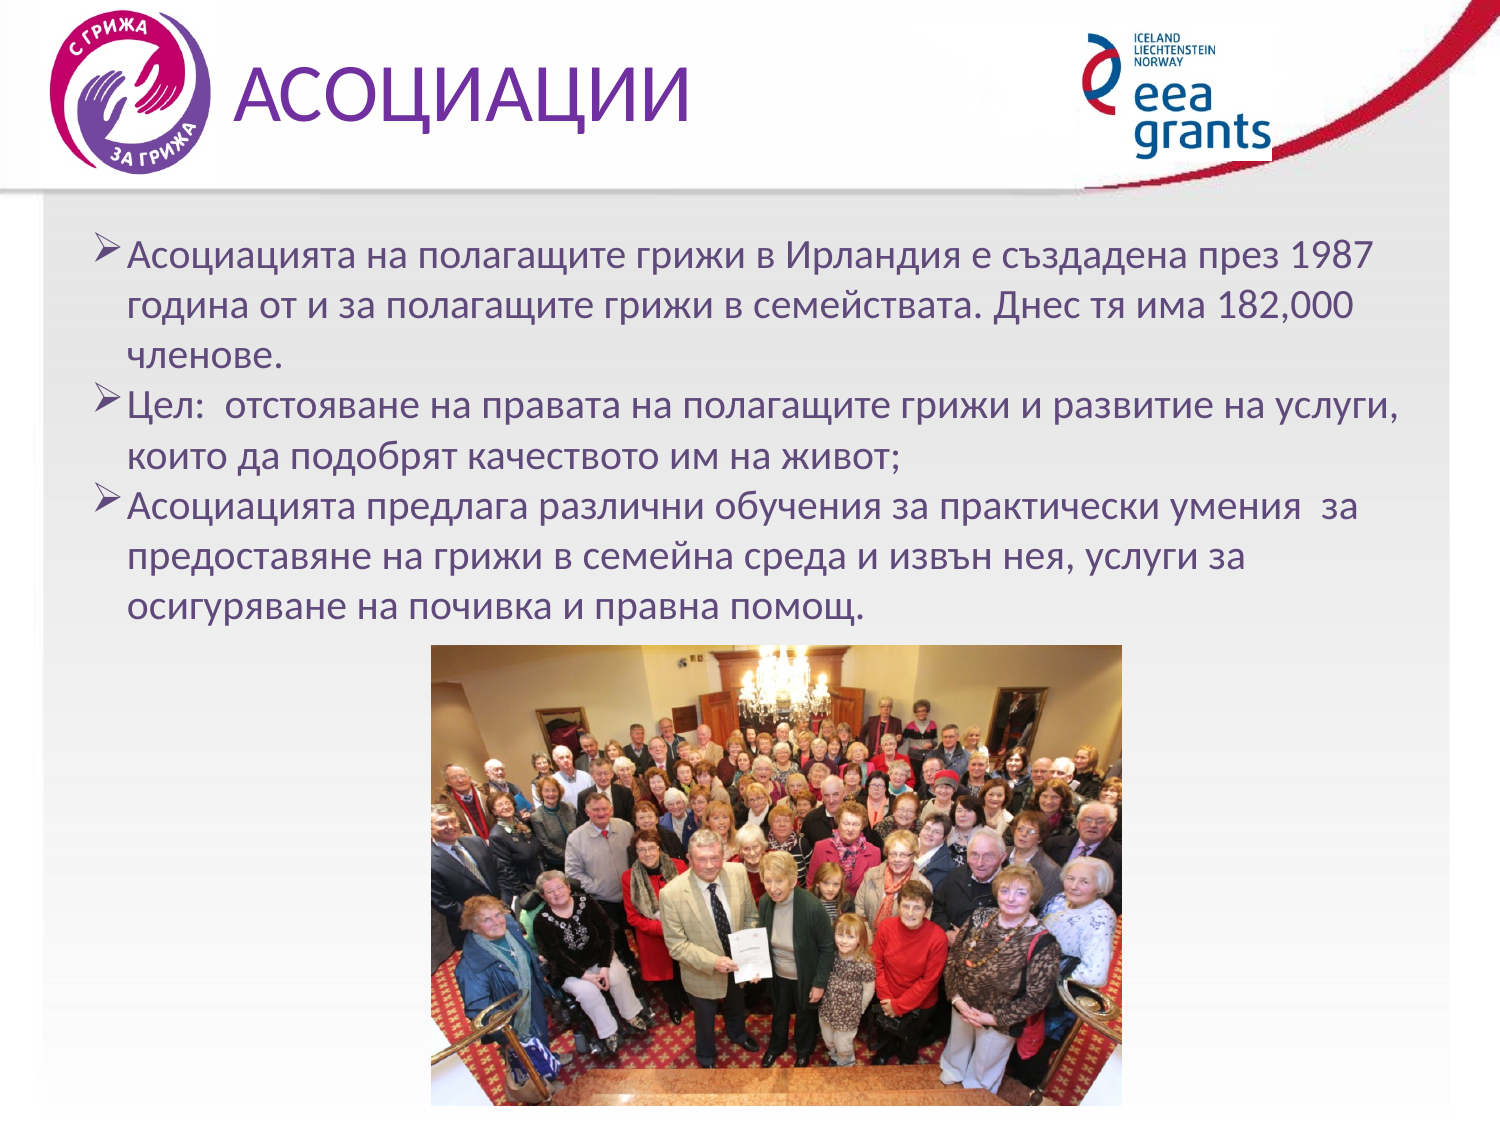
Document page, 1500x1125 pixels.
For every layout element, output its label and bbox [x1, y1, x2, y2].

picture [430, 644, 1123, 1106]
picture [1080, 30, 1272, 161]
picture [40, 0, 219, 185]
list [0, 0, 1500, 1125]
